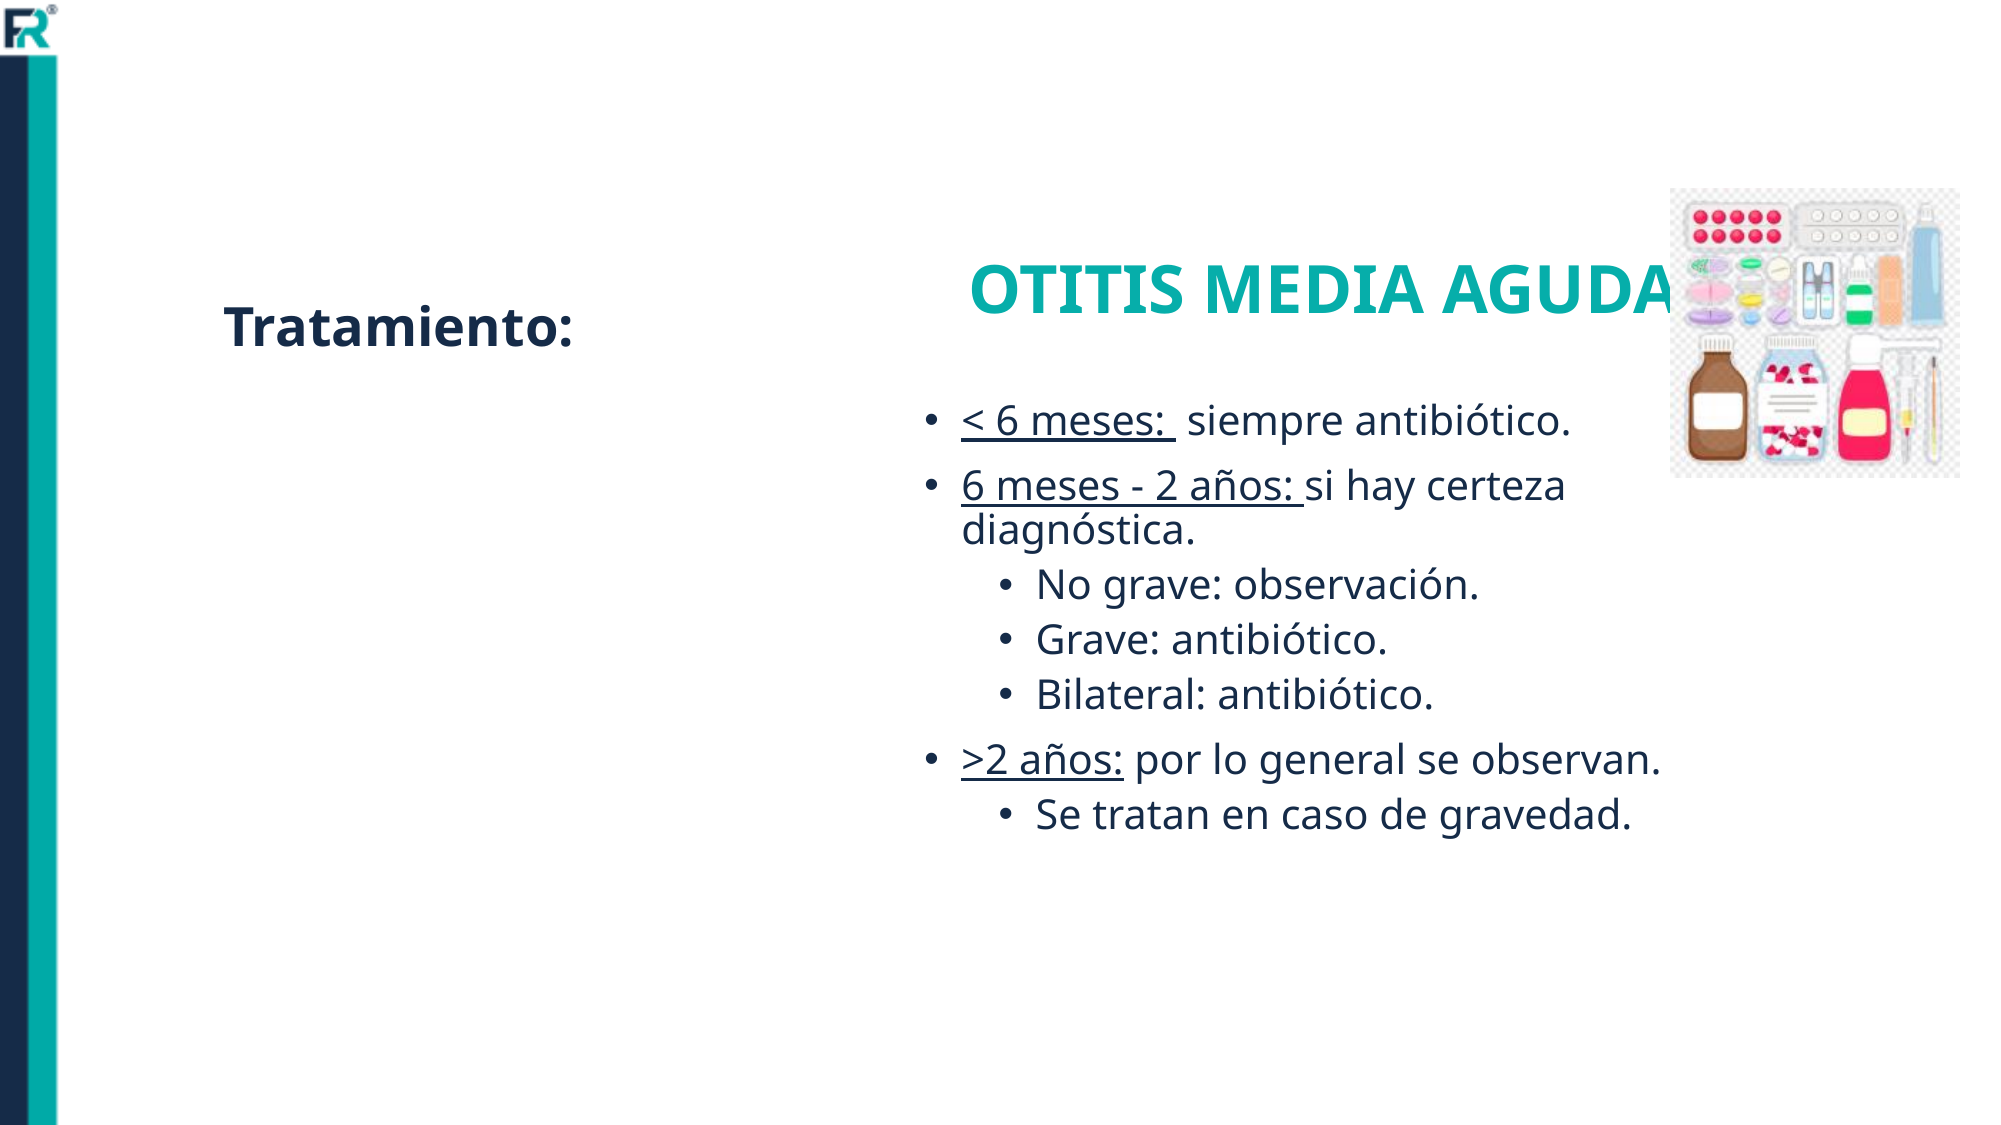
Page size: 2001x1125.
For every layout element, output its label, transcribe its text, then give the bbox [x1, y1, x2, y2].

title OTITIS MEDIA AGUDA [751, 221, 1670, 363]
text_box Tratamiento: [185, 292, 613, 374]
picture [0, 0, 2001, 1125]
list < 6 meses: siempre antibiótico. 6 meses - 2 años: si hay certeza diagnóstica. No grave: observación. Grave: antibiótico. Bilateral: antibiótico. >2 años: por lo general se observan. Se tratan en caso de gravedad. [909, 392, 1740, 848]
